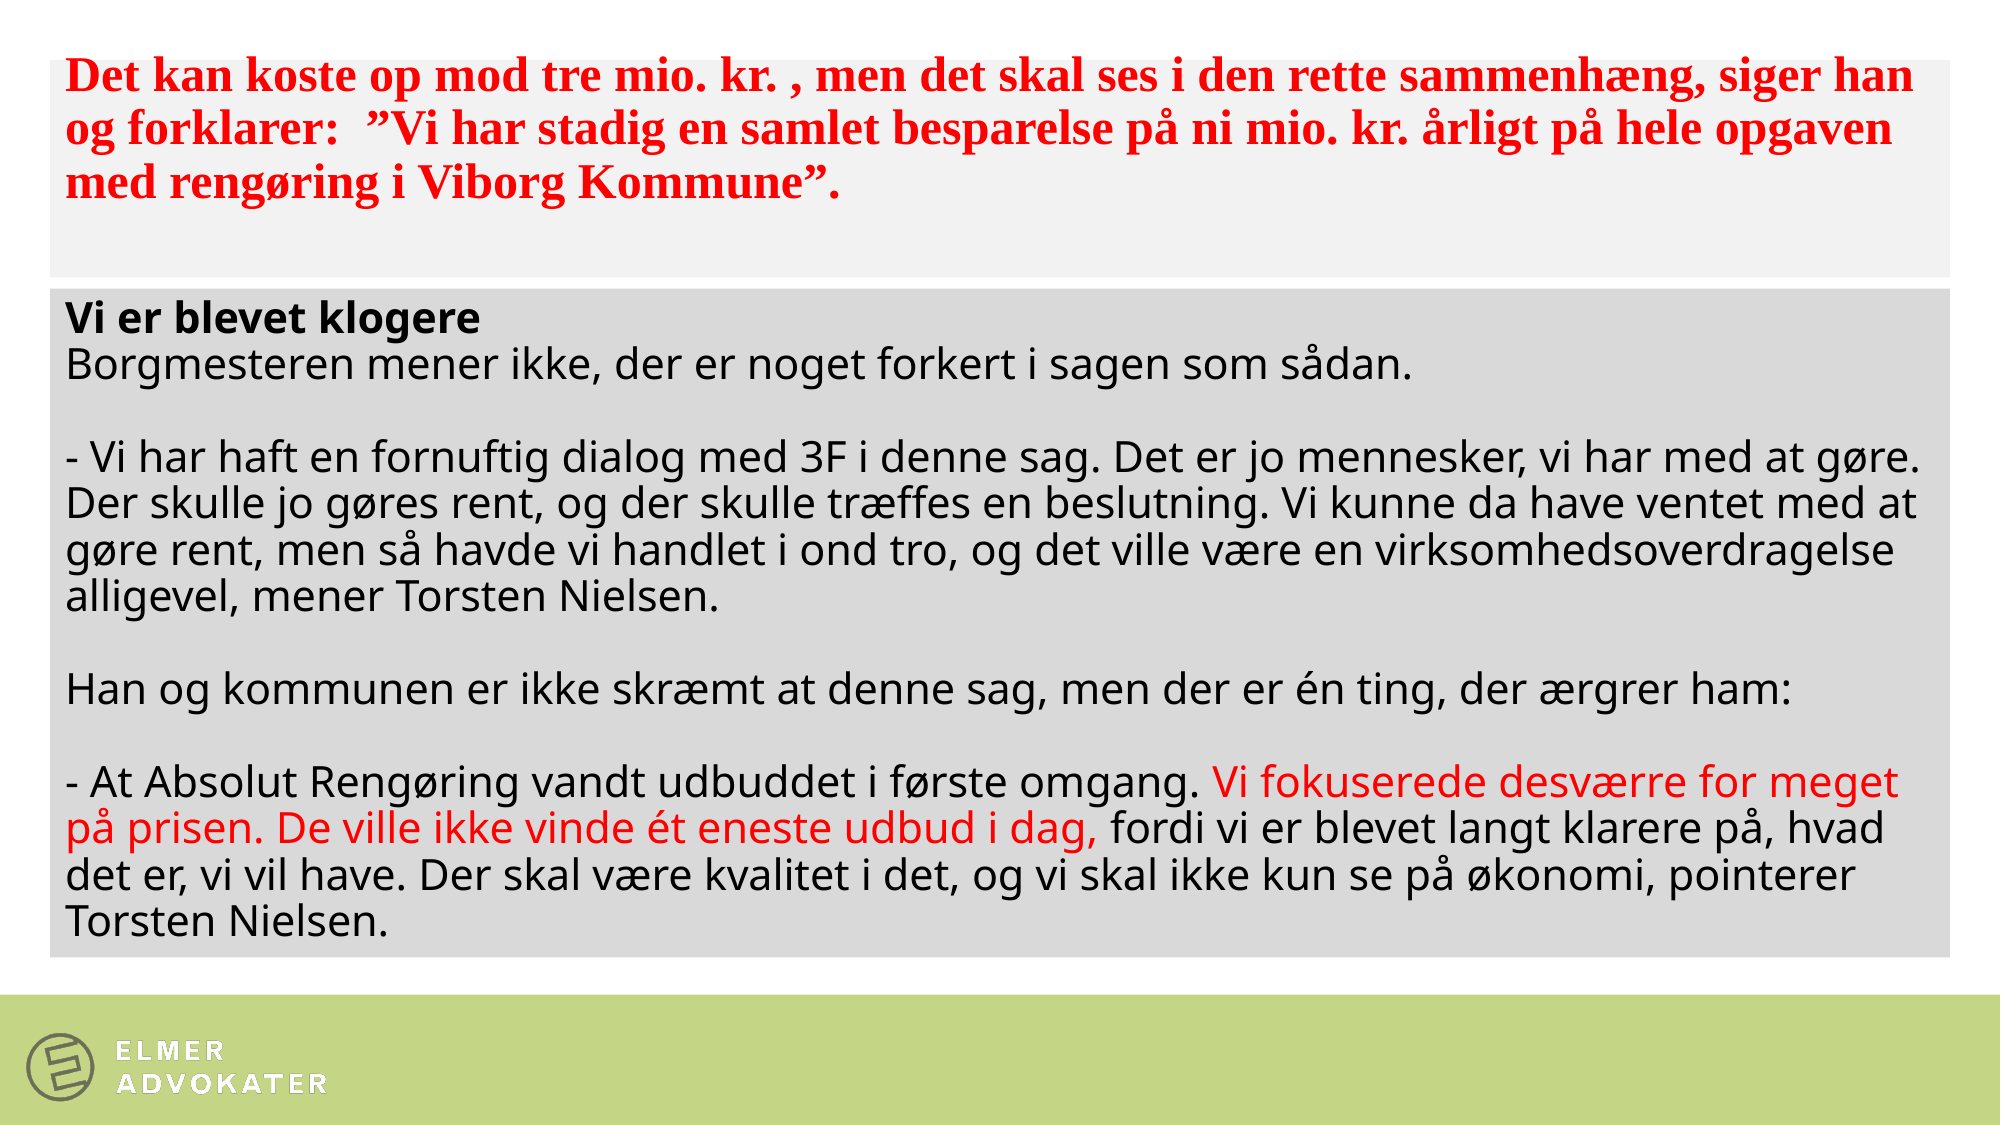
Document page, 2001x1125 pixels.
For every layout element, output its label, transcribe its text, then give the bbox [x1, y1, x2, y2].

title Det kan koste op mod tre mio. kr. , men det skal ses i den rette sammenhæng, siger han og forklarer: ”Vi har stadig en samlet besparelse på ni mio. kr. årligt på hele opgaven med rengøring i Viborg Kommune”. [50, 59, 1950, 278]
picture [23, 1030, 329, 1104]
list Vi er blevet klogere Borgmesteren mener ikke, der er noget forkert i sagen som sådan. - Vi har haft en fornuftig dialog med 3F i denne sag. Det er jo mennesker, vi har med at gøre. Der skulle jo gøres rent, og der skulle træffes en beslutning. Vi kunne da have ventet med at gøre rent, men så havde vi handlet i ond tro, og det ville være en virksomhedsoverdragelse alligevel, mener Torsten Nielsen. Han og kommunen er ikke skræmt at denne sag, men der er én ting, der ærgrer ham: - At Absolut Rengøring vandt udbuddet i første omgang. Vi fokuserede desværre for meget på prisen. De ville ikke vinde ét eneste udbud i dag, fordi vi er blevet langt klarere på, hvad det er, vi vil have. Der skal være kvalitet i det, og vi skal ikke kun se på økonomi, pointerer Torsten Nielsen. [50, 288, 1950, 958]
